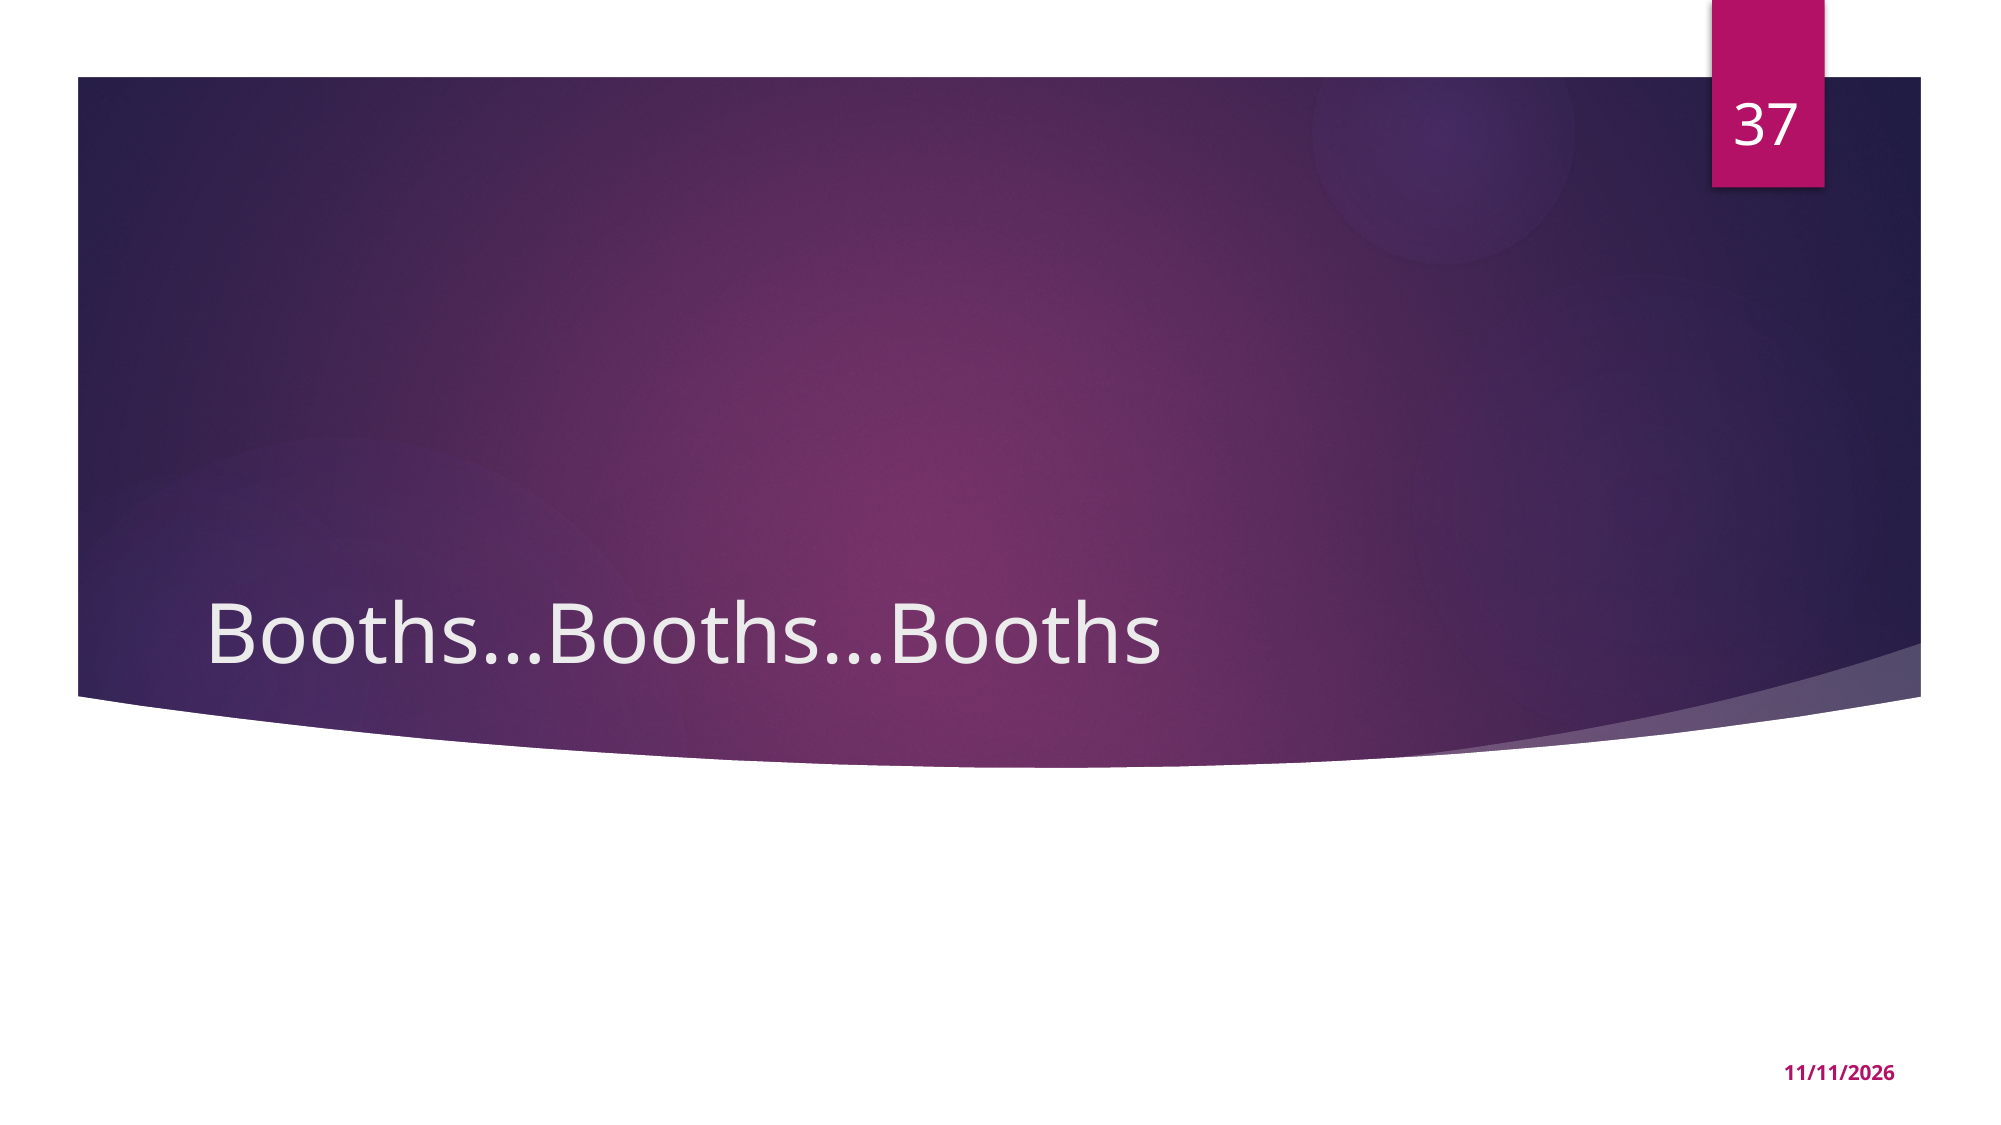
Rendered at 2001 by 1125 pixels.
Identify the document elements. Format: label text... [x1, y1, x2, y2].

title Booths…Booths…Booths [189, 388, 1638, 688]
slide_number 37 [1698, 48, 1836, 175]
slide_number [1747, 1048, 1911, 1099]
